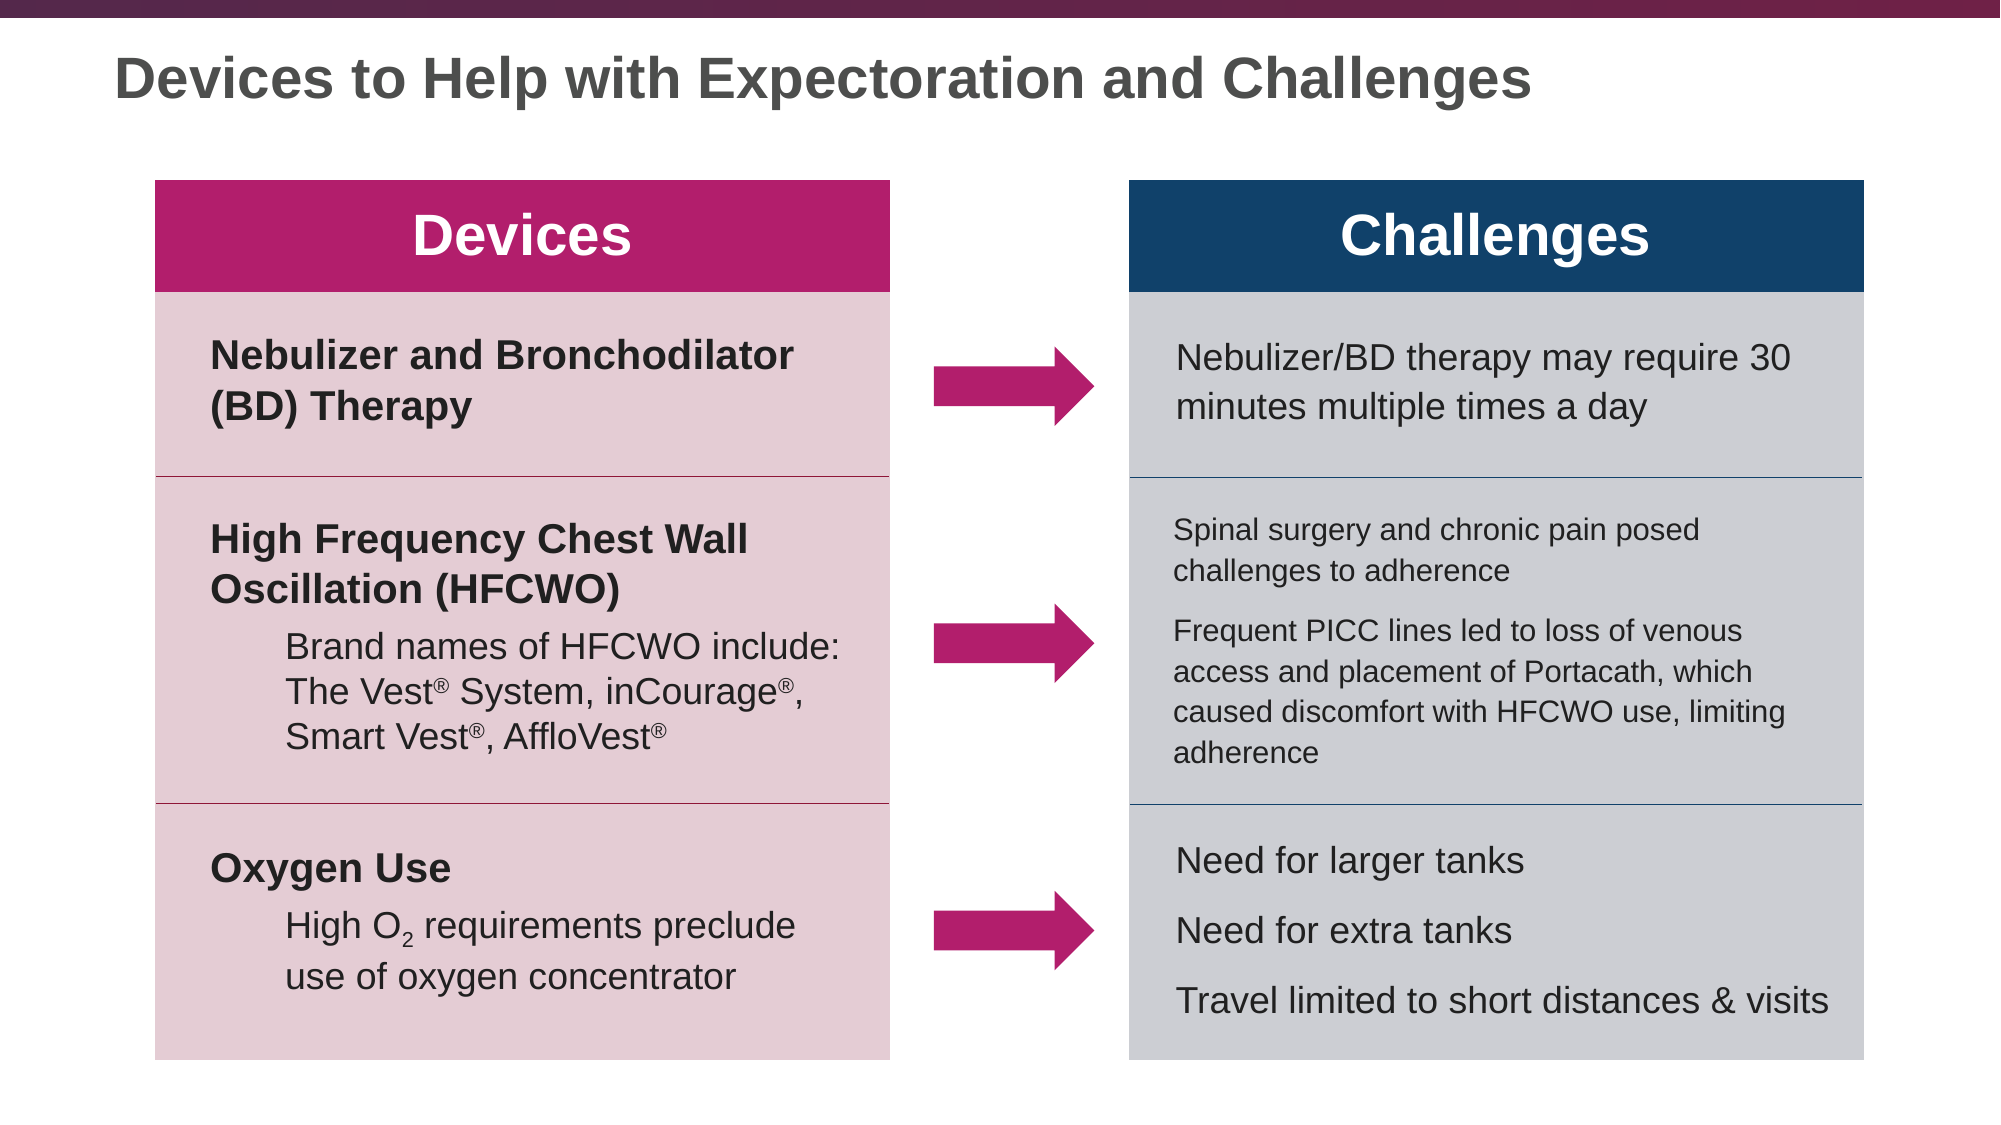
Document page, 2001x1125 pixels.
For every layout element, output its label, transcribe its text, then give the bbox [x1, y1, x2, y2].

text_box [1129, 292, 1864, 1060]
text_box Spinal surgery and chronic pain posed challenges to adherence Frequent PICC lines led to loss of venous access and placement of Portacath, which caused discomfort with HFCWO use, limiting adherence [1158, 498, 1834, 780]
text_box Nebulizer and Bronchodilator (BD) Therapy High Frequency Chest Wall Oscillation (HFCWO) Brand names of HFCWO include: The Vest® System, inCourage®, Smart Vest®, AffloVest® Oxygen Use High O2 requirements preclude use of oxygen concentrator [195, 477, 858, 803]
text_box Nebulizer and Bronchodilator (BD) Therapy High Frequency Chest Wall Oscillation (HFCWO) Brand names of HFCWO include: The Vest® System, inCourage®, Smart Vest®, AffloVest® Oxygen Use High O2 requirements preclude use of oxygen concentrator [195, 804, 858, 1034]
text_box Need for larger tanks Need for extra tanks Travel limited to short distances & visits [1160, 823, 1863, 1034]
text_box Challenges [1129, 180, 1864, 292]
text_box [932, 343, 1096, 429]
text_box [155, 292, 890, 1060]
text_box [932, 888, 1096, 973]
text_box Devices [155, 180, 890, 292]
text_box Nebulizer/BD therapy may require 30 minutes multiple times a day [1161, 320, 1837, 453]
title Devices to Help with Expectoration and Challenges [99, 32, 1863, 228]
text_box [932, 601, 1096, 686]
text_box Nebulizer and Bronchodilator (BD) Therapy High Frequency Chest Wall Oscillation (HFCWO) Brand names of HFCWO include: The Vest® System, inCourage®, Smart Vest®, AffloVest® Oxygen Use High O2 requirements preclude use of oxygen concentrator [195, 320, 858, 476]
